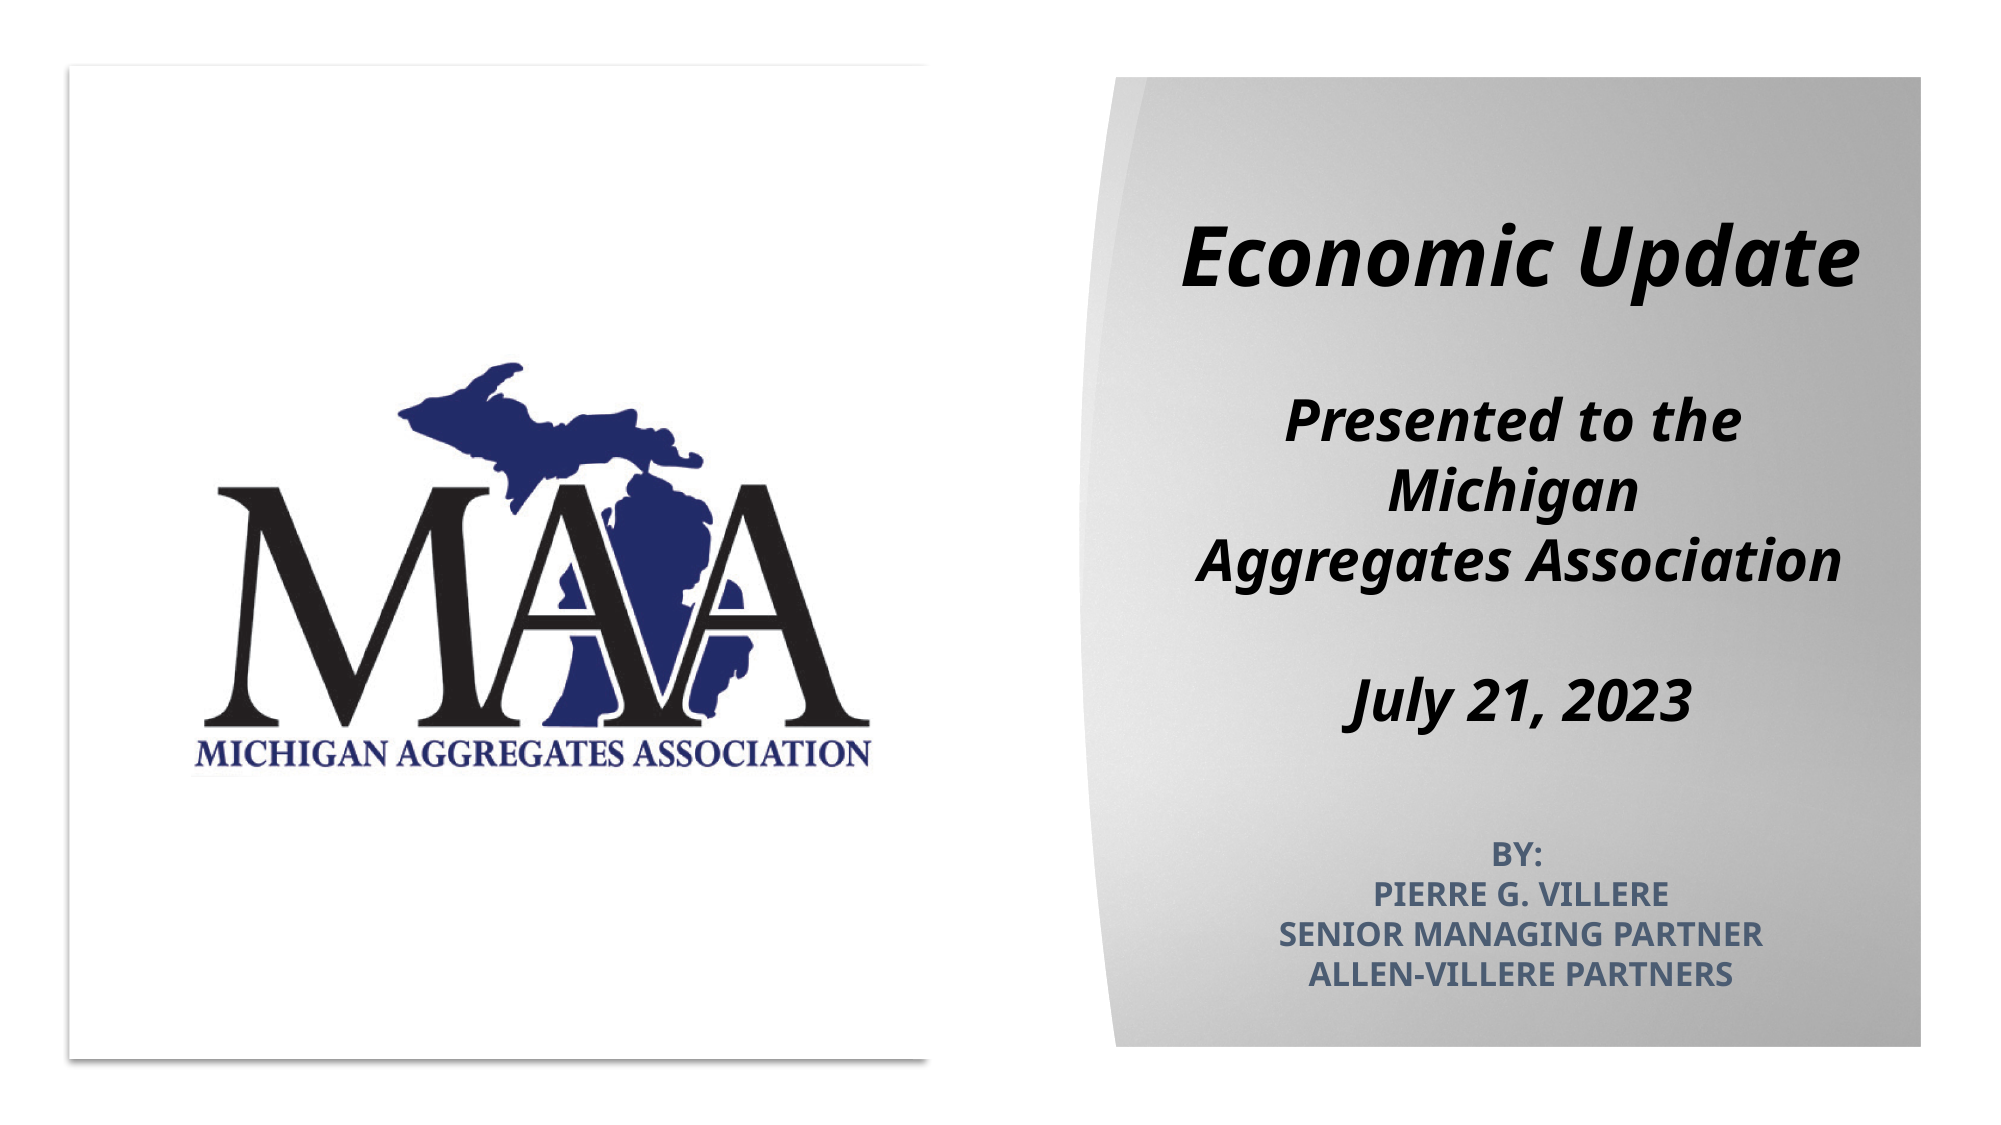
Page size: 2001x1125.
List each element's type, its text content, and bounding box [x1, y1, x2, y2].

subtitle By: Pierre G. Villere Senior Managing Partner Allen-Villere Partners [1149, 807, 1894, 1020]
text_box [69, 64, 1128, 1060]
picture [190, 348, 881, 777]
title Economic Update Presented to the Michigan Aggregates Association July 21, 2023 [1149, 203, 1894, 733]
